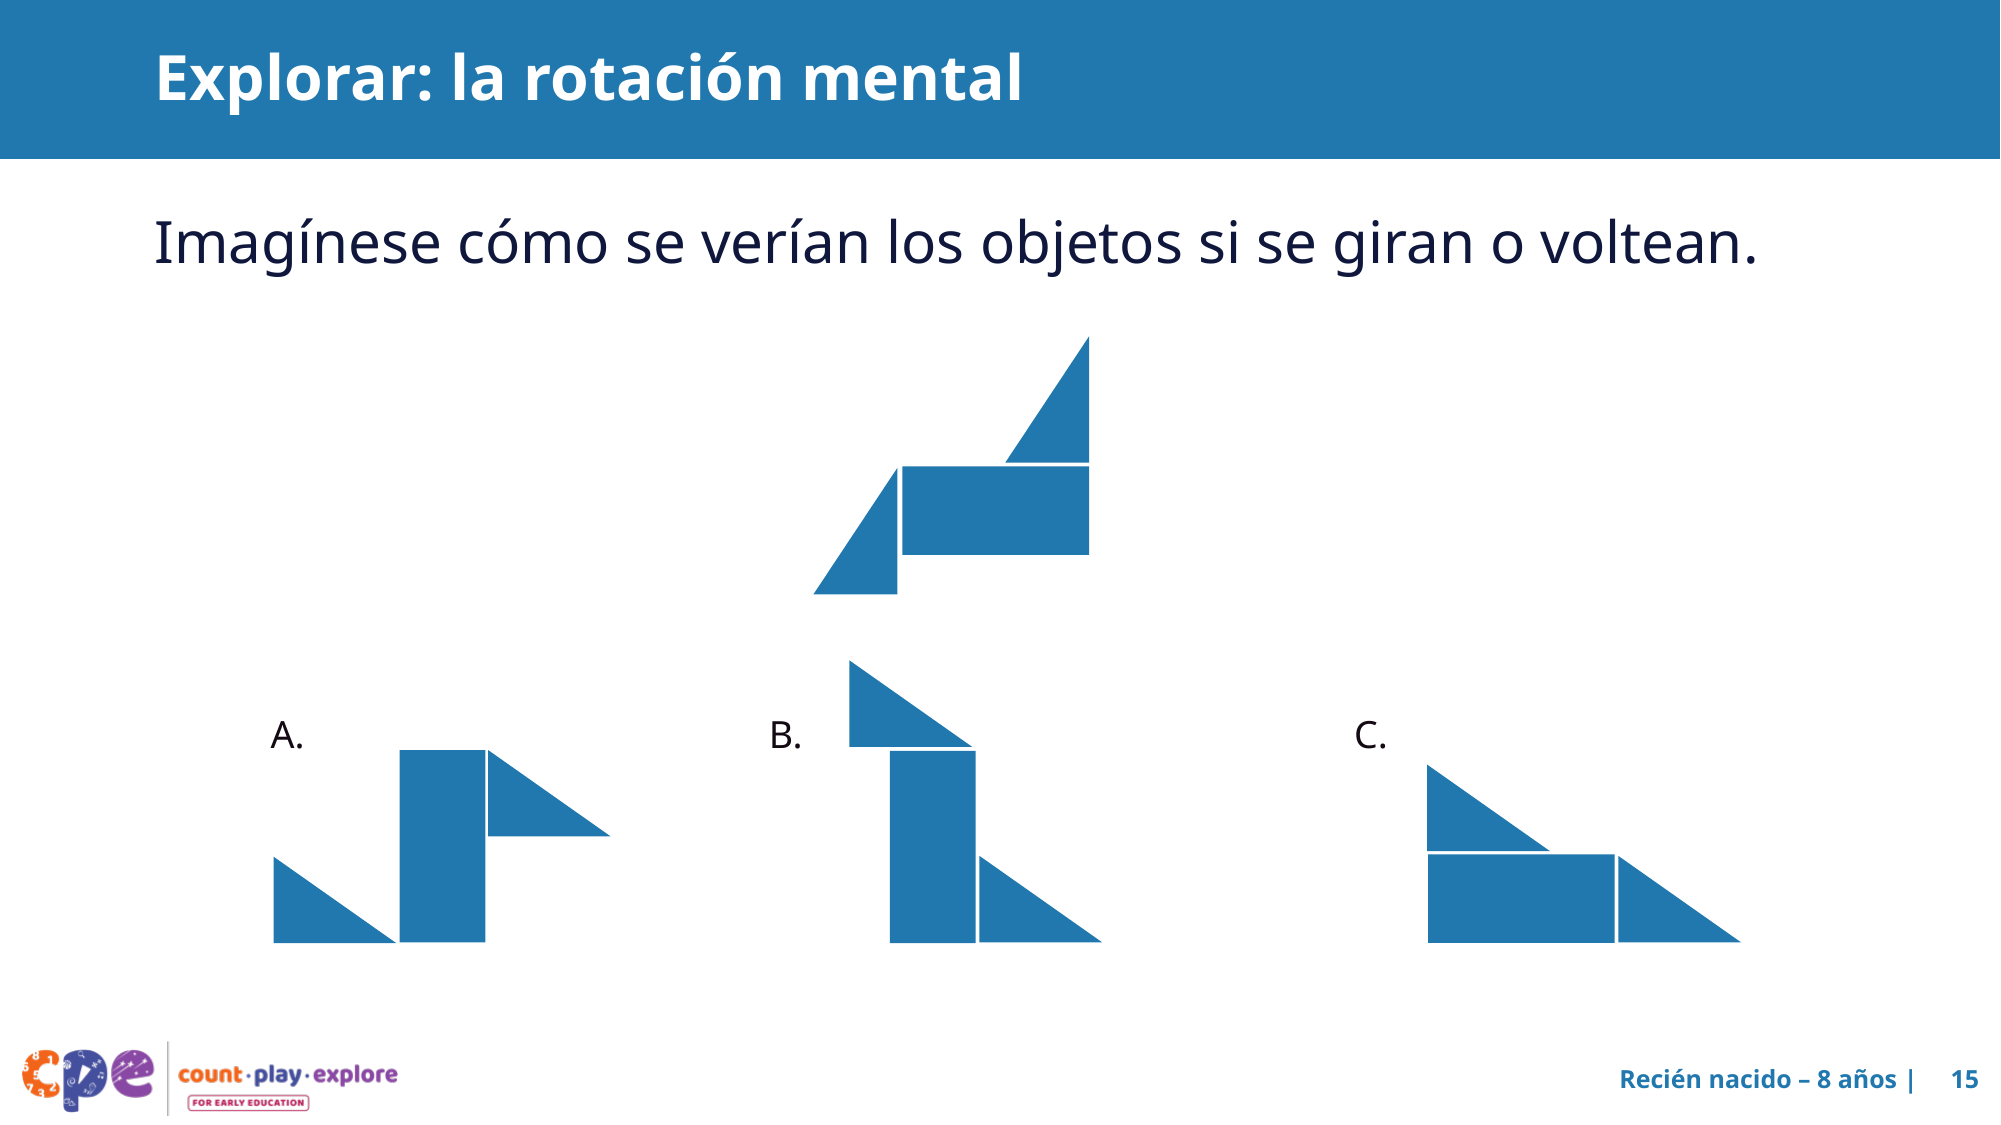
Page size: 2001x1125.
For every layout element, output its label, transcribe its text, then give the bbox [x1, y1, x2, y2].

list Imagínese cómo se verían los objetos si se giran o voltean. [139, 205, 1917, 920]
text_box B. [754, 703, 840, 764]
text_box C. [1339, 703, 1426, 764]
text_box A. [255, 703, 342, 764]
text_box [849, 660, 1103, 944]
picture [22, 1041, 398, 1116]
title Explorar: la rotación mental [139, 38, 1917, 123]
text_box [273, 749, 611, 944]
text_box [813, 336, 1090, 595]
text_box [1427, 764, 1742, 943]
